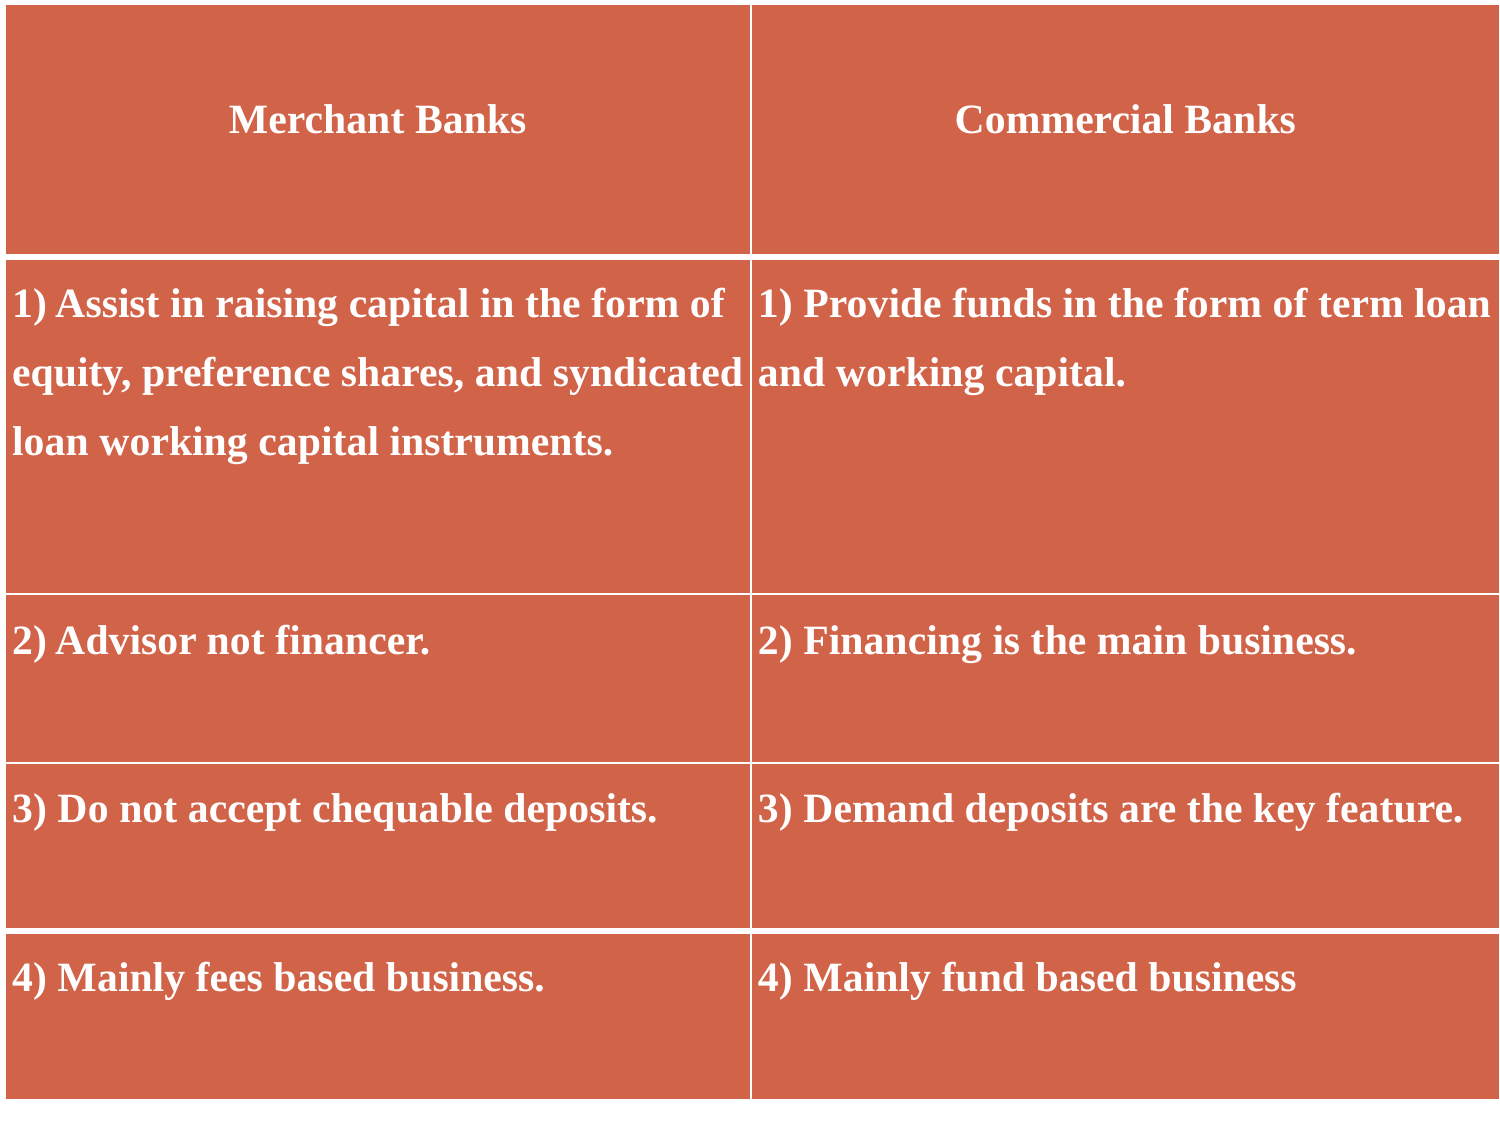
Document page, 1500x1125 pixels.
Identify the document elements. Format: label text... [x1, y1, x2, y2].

table_cell 4) Mainly fees based business. [6, 934, 750, 1099]
table_cell 3) Do not accept chequable deposits. [6, 764, 750, 928]
table_cell 1) Assist in raising capital in the form of equity, preference shares, and syndicated loan working capital instruments. [6, 260, 750, 593]
table_cell 4) Mainly fund based business [752, 934, 1499, 1099]
table_cell 1) Provide funds in the form of term loan and working capital. [752, 260, 1499, 593]
table_header Merchant Banks [6, 5, 750, 254]
table_cell 2) Financing is the main business. [752, 595, 1499, 762]
table_cell 2) Advisor not financer. [6, 595, 750, 762]
table_header Commercial Banks [752, 5, 1499, 254]
table_cell 3) Demand deposits are the key feature. [752, 764, 1499, 928]
